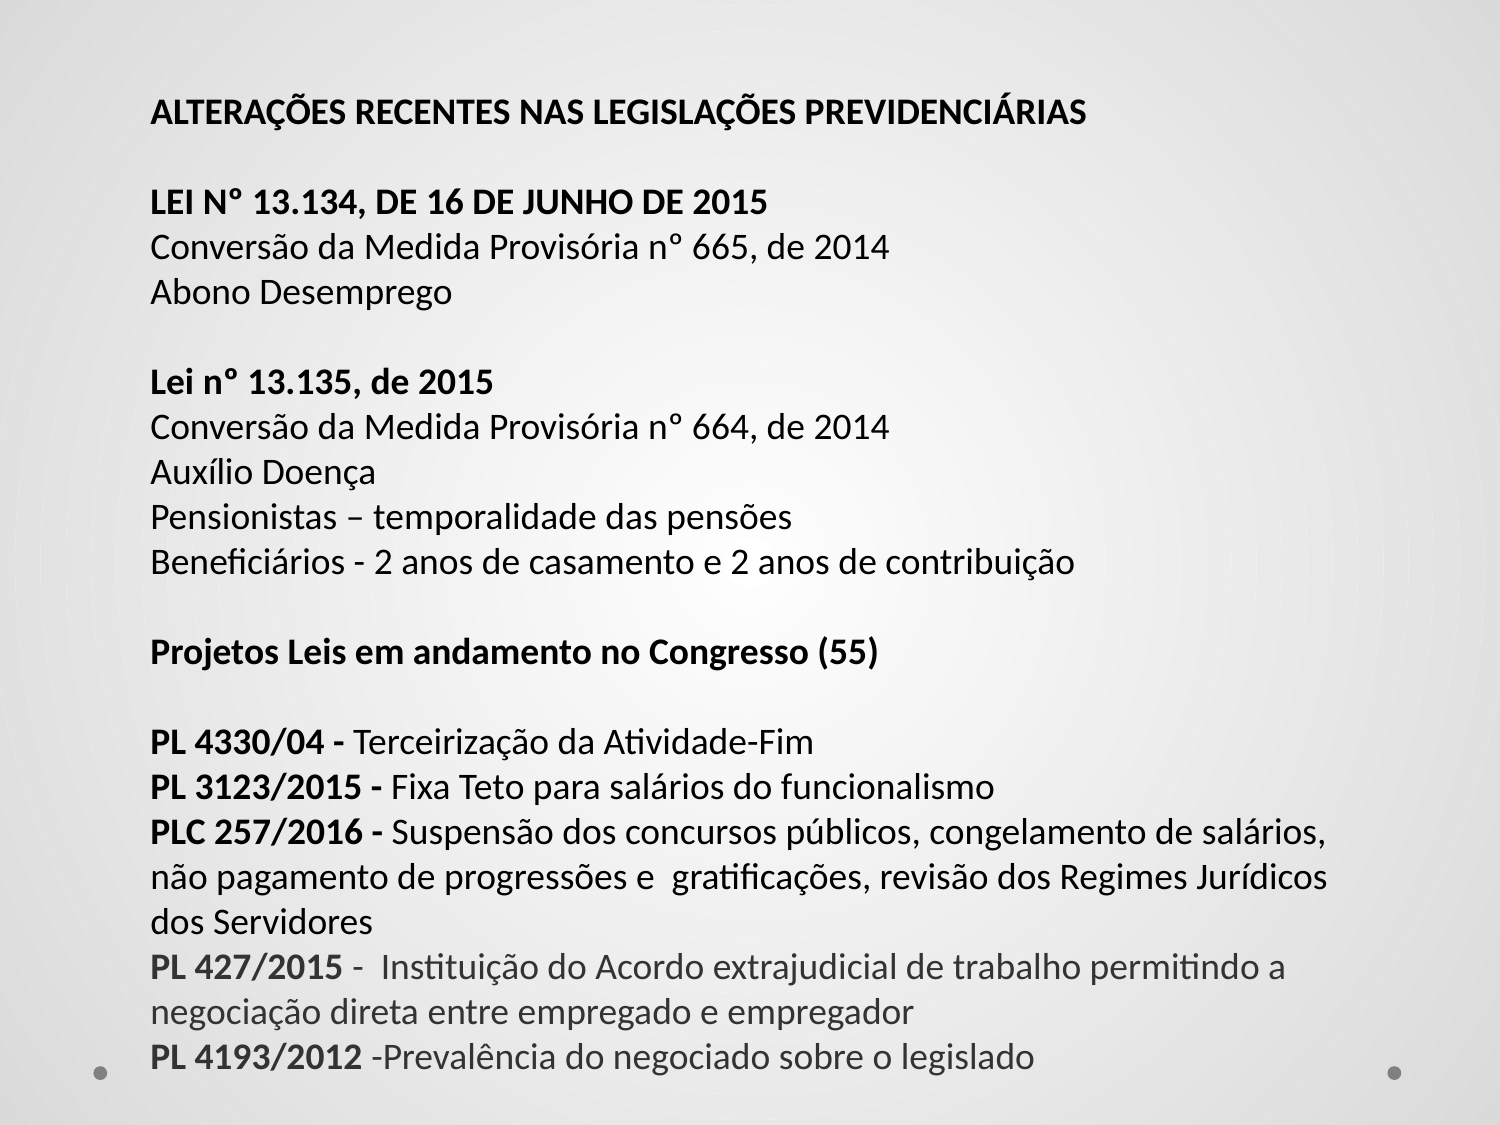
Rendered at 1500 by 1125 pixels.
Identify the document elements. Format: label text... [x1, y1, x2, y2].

text_box ALTERAÇÕES RECENTES NAS LEGISLAÇÕES PREVIDENCIÁRIAS LEI Nº 13.134, DE 16 DE JUNHO DE 2015 Conversão da Medida Provisória nº 665, de 2014 Abono Desemprego Lei nº 13.135, de 2015 Conversão da Medida Provisória nº 664, de 2014 Auxílio Doença Pensionistas – temporalidade das pensões Beneficiários - 2 anos de casamento e 2 anos de contribuição Projetos Leis em andamento no Congresso (55) PL 4330/04 - Terceirização da Atividade-Fim PL 3123/2015 - Fixa Teto para salários do funcionalismo PLC 257/2016 - Suspensão dos concursos públicos, congelamento de salários, não pagamento de progressões e gratificações, revisão dos Regimes Jurídicos dos Servidores PL 427/2015 - Instituição do Acordo extrajudicial de trabalho permitindo a negociação direta entre empregado e empregador PL 4193/2012 -Prevalência do negociado sobre o legislado [135, 79, 1353, 1125]
